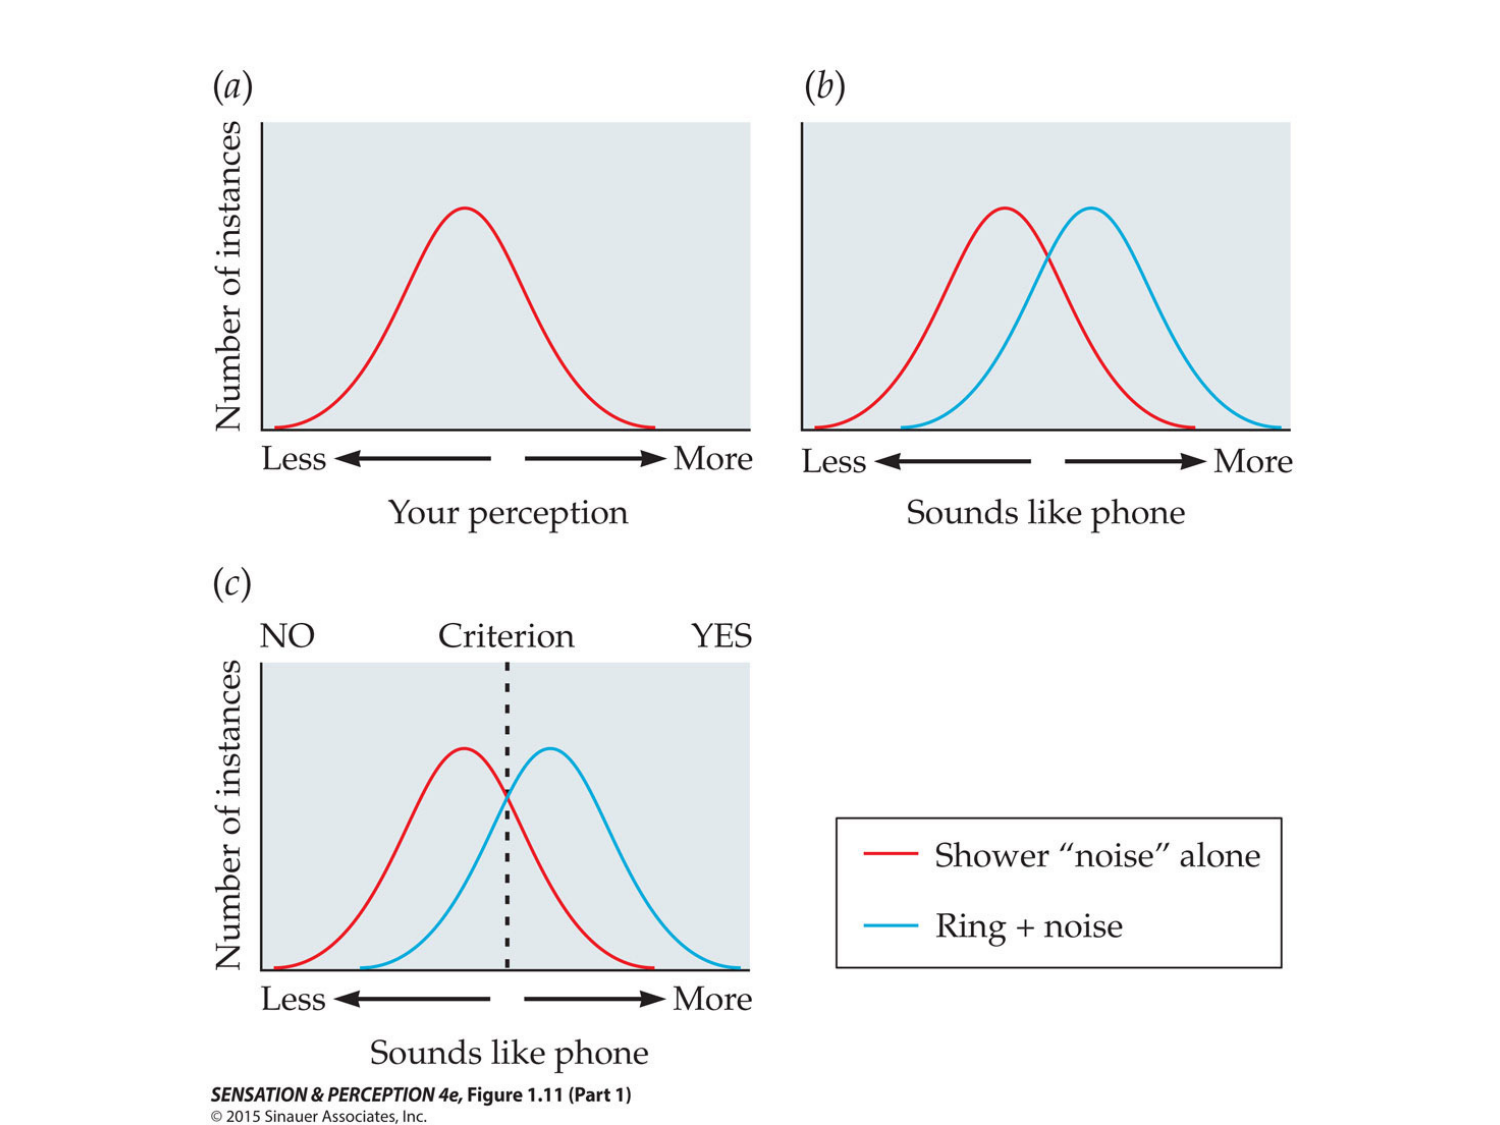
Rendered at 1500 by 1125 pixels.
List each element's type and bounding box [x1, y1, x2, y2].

picture [206, 66, 1297, 1125]
